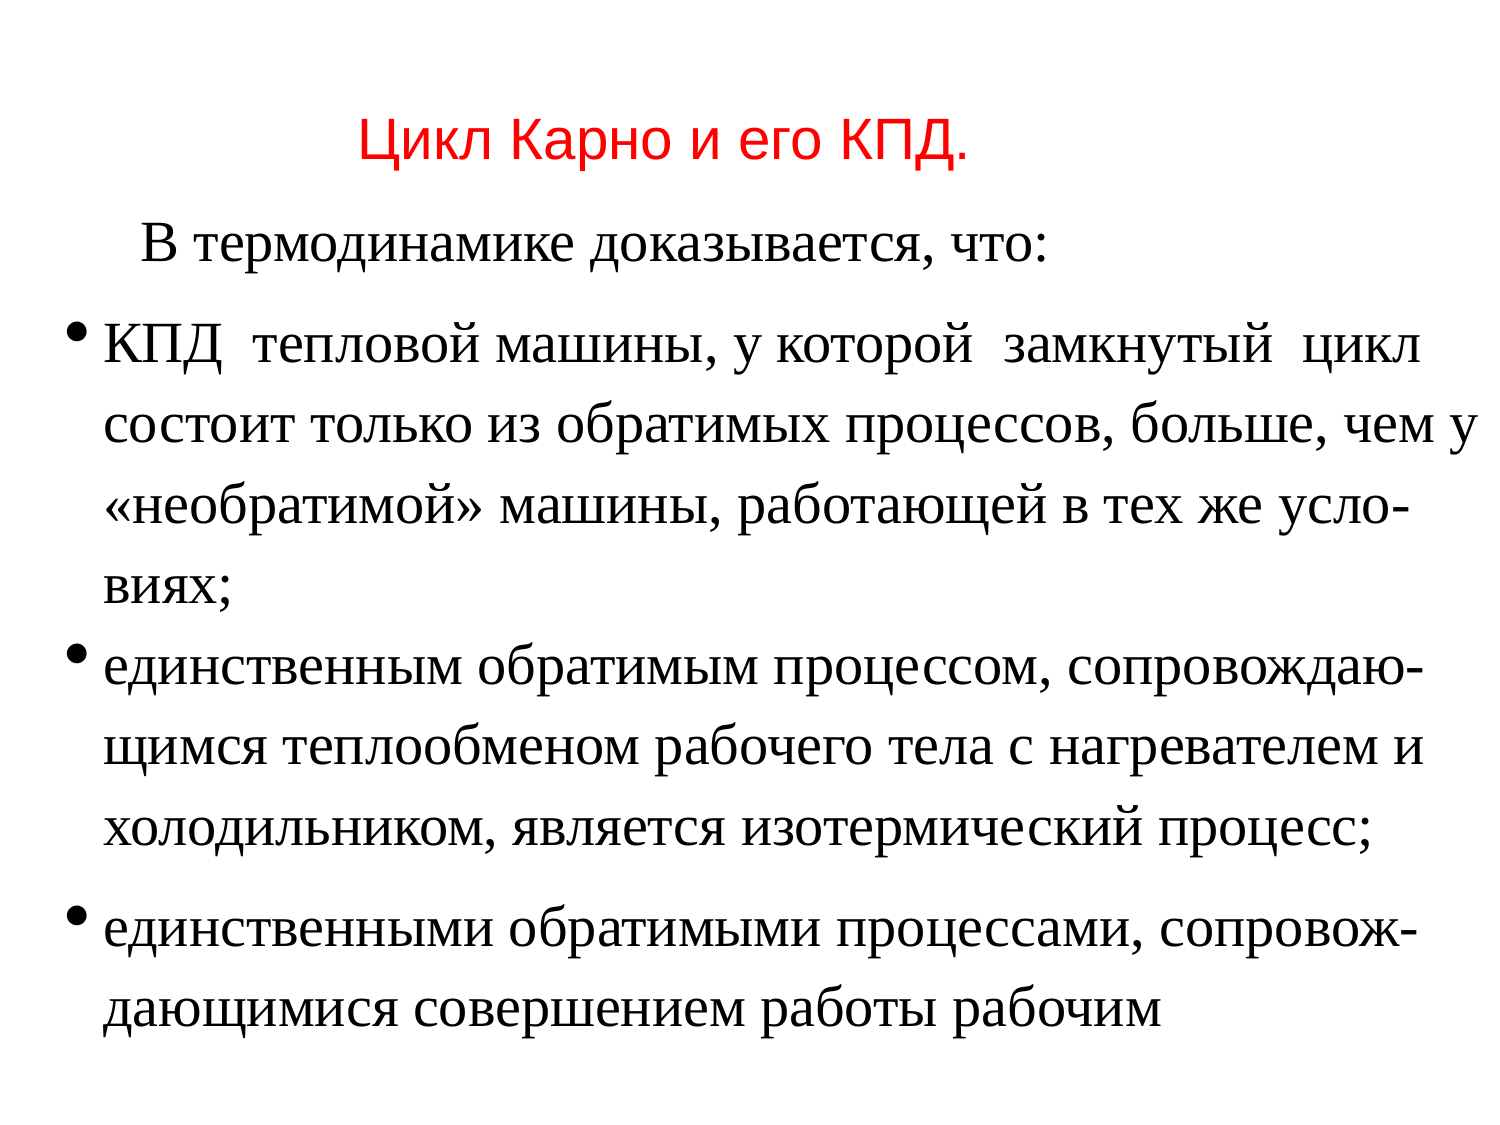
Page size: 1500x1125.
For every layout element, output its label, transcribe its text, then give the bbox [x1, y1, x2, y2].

text_box Цикл Карно и его КПД. В термодинамике доказывается, что: КПД тепловой машины, у которой замкнутый цикл состоит только из обратимых процессов, больше, чем у «необратимой» машины, работающей в тех же усло-виях; единственным обратимым процессом, сопровождаю-щимся теплообменом рабочего тела с нагревателем и холодильником, является изотермический процесс; единственными обратимыми процессами, сопровож-дающимися совершением работы рабочим [53, 83, 1500, 1046]
